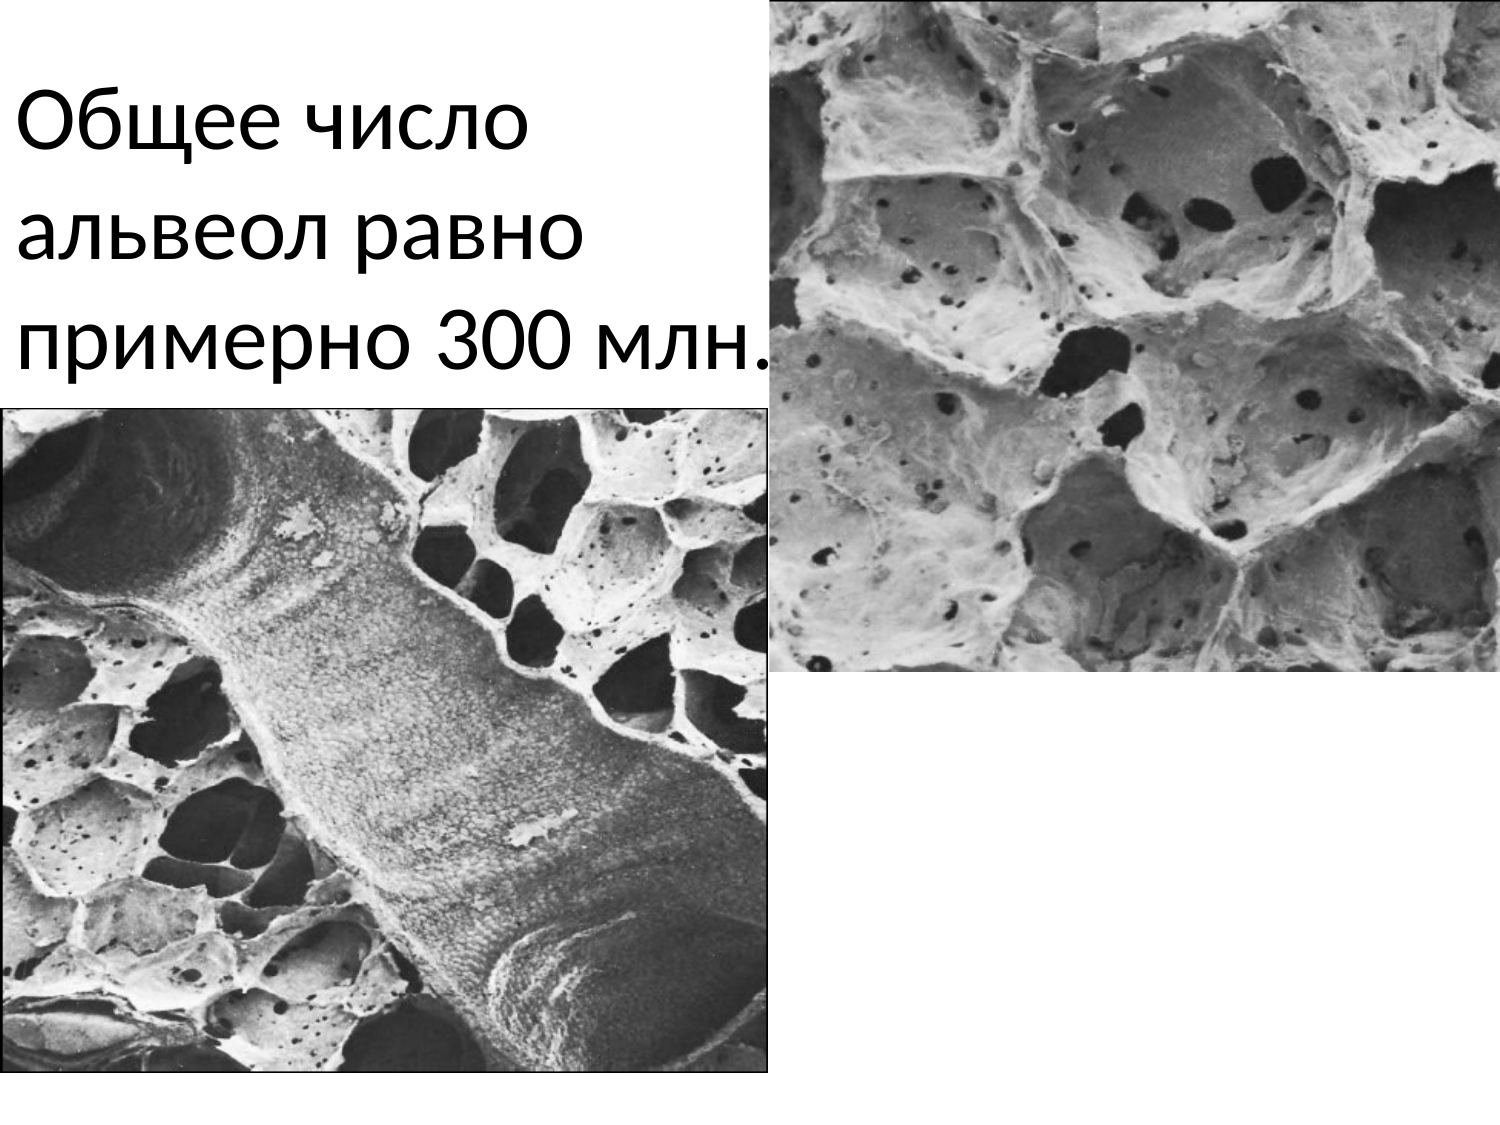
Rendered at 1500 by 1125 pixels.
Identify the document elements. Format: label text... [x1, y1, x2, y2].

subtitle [0, 408, 768, 1073]
title Общее число альвеол равно примерно 300 млн. [0, 58, 763, 387]
picture [768, 0, 1500, 672]
